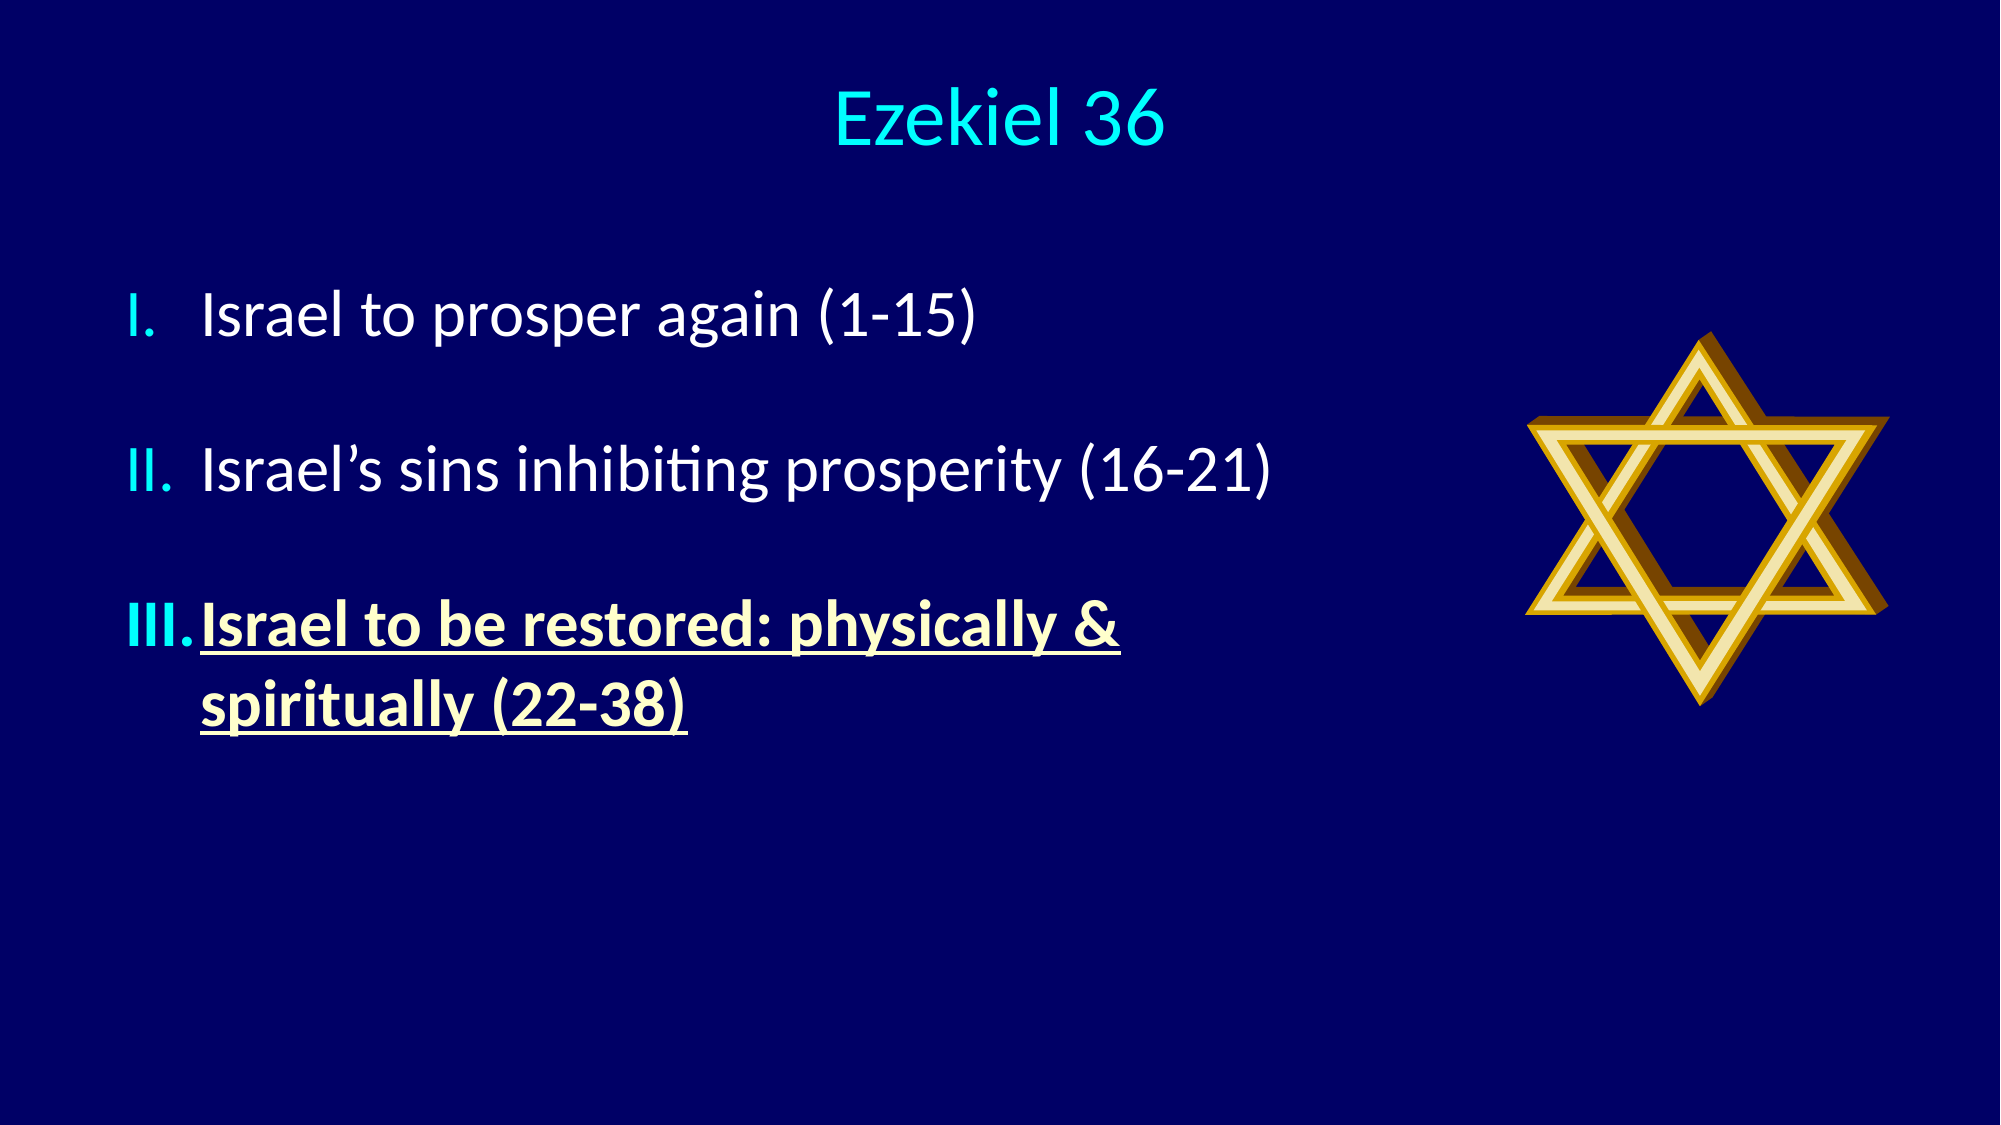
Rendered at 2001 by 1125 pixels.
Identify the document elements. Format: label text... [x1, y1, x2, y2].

title Ezekiel 36 [300, 37, 1700, 188]
list Israel to prosper again (1-15) Israel’s sins inhibiting prosperity (16-21) Israel to be restored: physically & spiritually (22-38) [109, 262, 1313, 776]
picture [1524, 330, 1891, 707]
